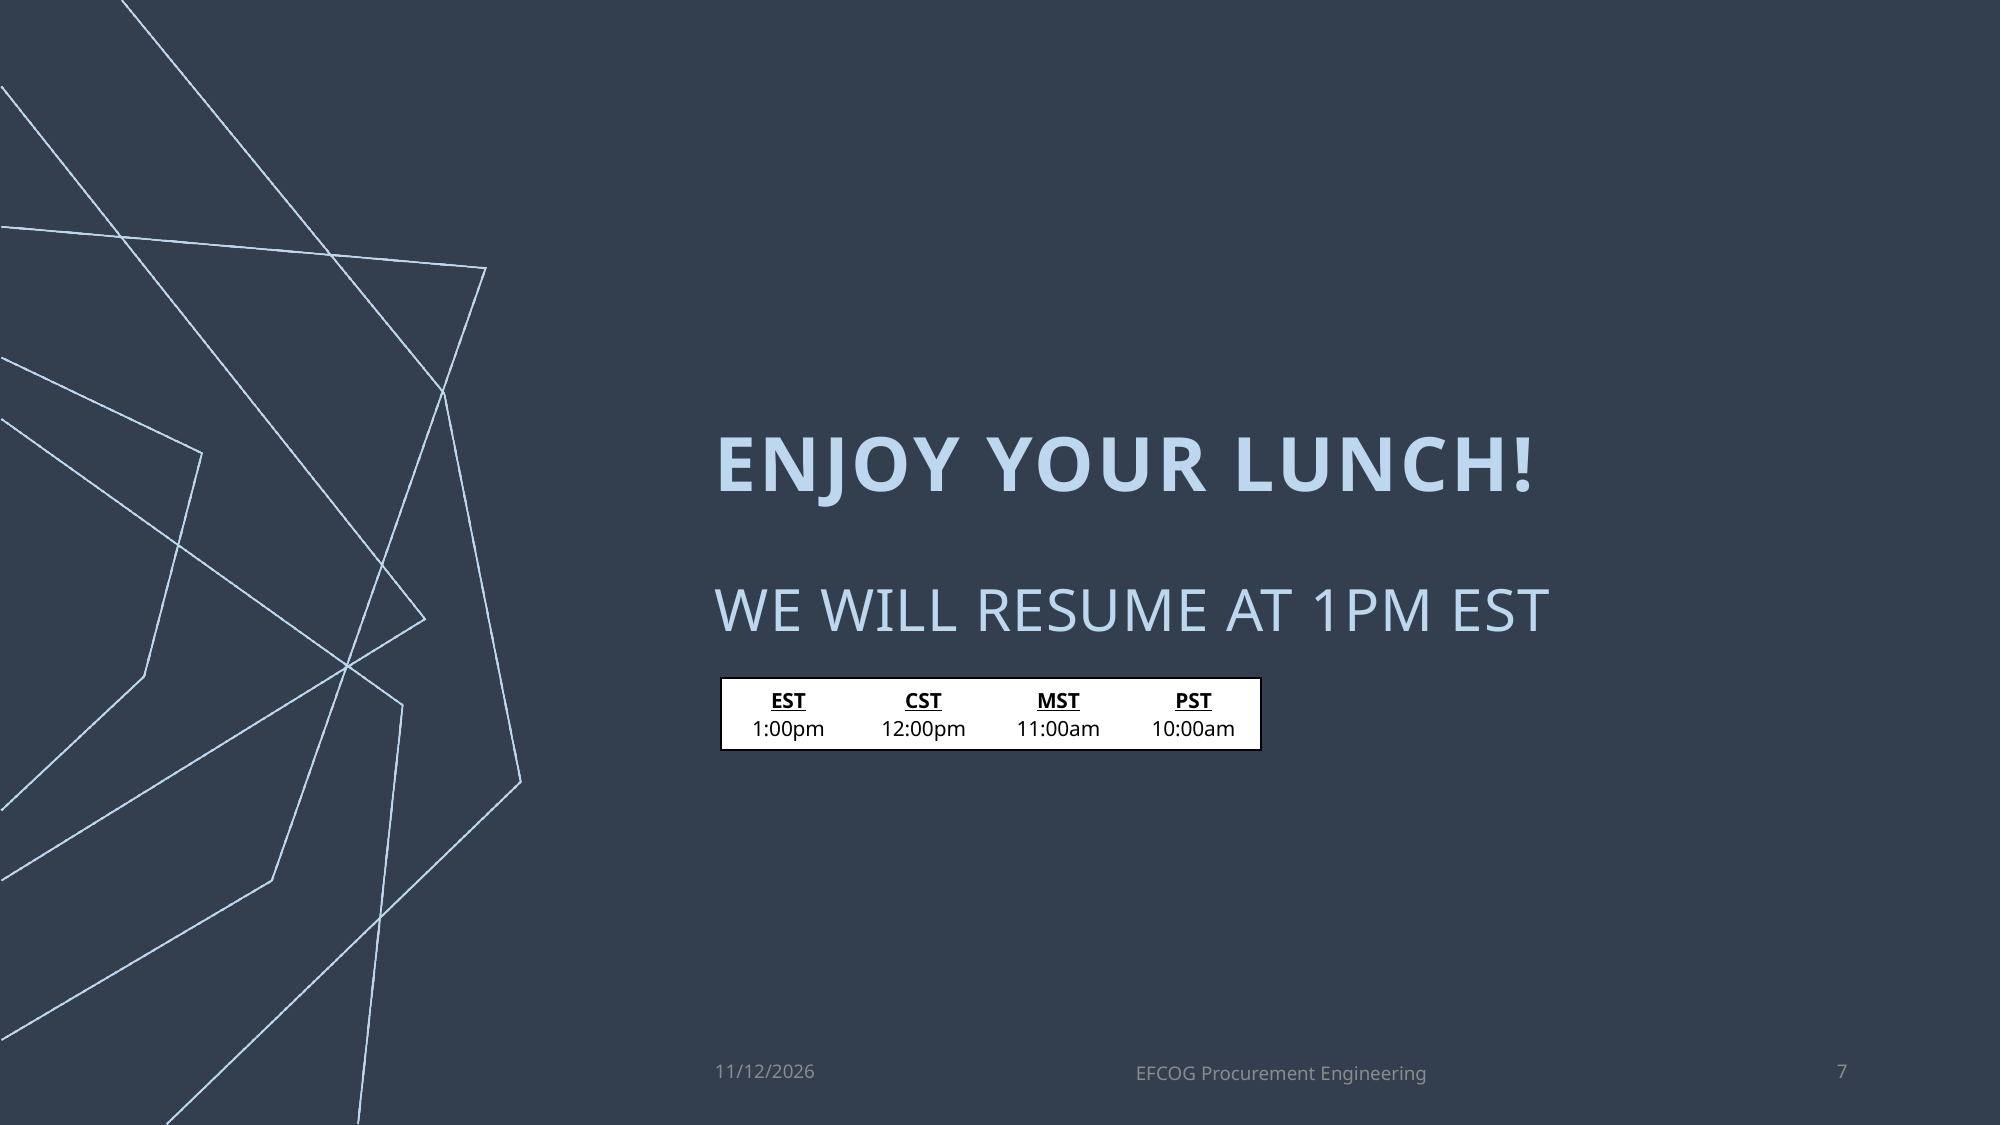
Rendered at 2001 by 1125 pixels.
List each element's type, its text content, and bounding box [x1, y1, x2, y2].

picture [0, 0, 522, 1125]
table_header CST 12:00pm [856, 679, 991, 749]
slide_number 7 [1571, 1042, 1863, 1103]
table_header EST 1:00pm [722, 679, 856, 749]
subtitle WE WILL RESUME AT 1PM EST [699, 531, 2000, 860]
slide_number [699, 1042, 992, 1103]
title Enjoy your lunch! [699, 265, 1602, 516]
footer EFCOG Procurement Engineering [1062, 1042, 1500, 1103]
table_header PST 10:00am [1126, 679, 1260, 749]
table_header MST 11:00am [991, 679, 1126, 749]
